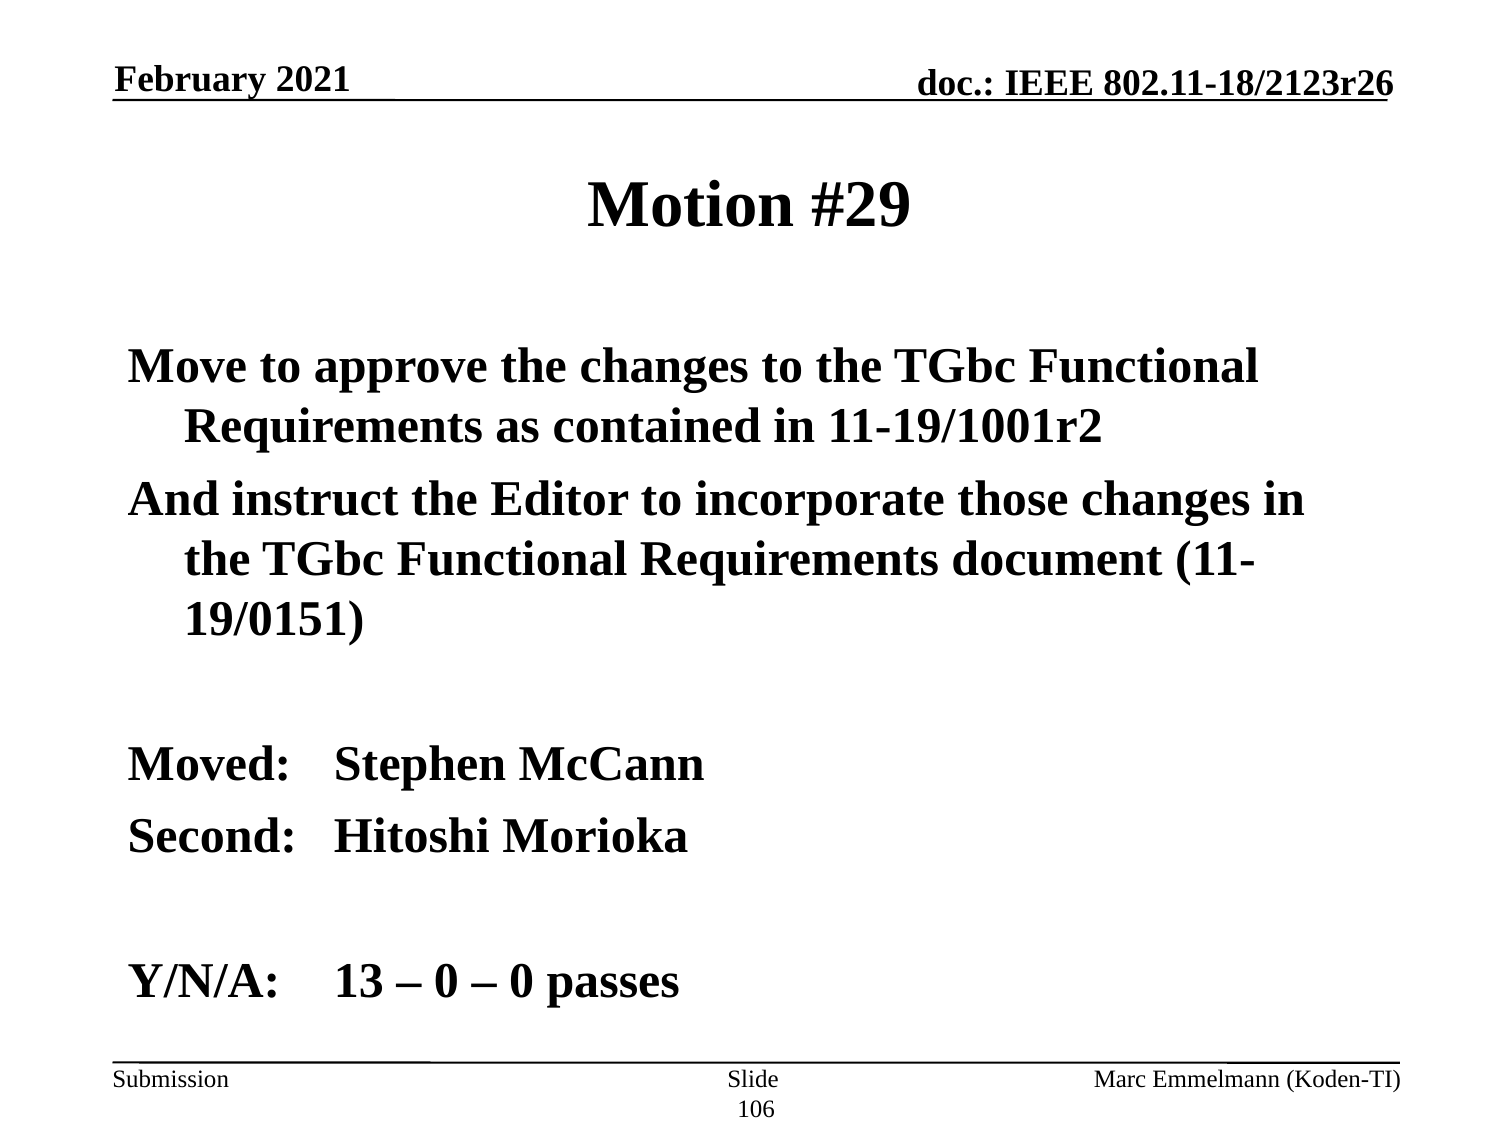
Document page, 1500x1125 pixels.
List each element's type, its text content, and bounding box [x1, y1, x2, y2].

footer Marc Emmelmann (Koden-TI) [878, 1061, 1402, 1093]
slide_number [114, 54, 423, 100]
slide_number Slide 106 [712, 1061, 800, 1123]
title Motion #29 [112, 112, 1388, 288]
list Move to approve the changes to the TGbc Functional Requirements as contained in 11-19/1001r2 And instruct the Editor to incorporate those changes in the TGbc Functional Requirements document (11-19/0151) Moved: Stephen McCann Second: Hitoshi Morioka Y/N/A: 13 – 0 – 0 passes [112, 324, 1388, 1000]
